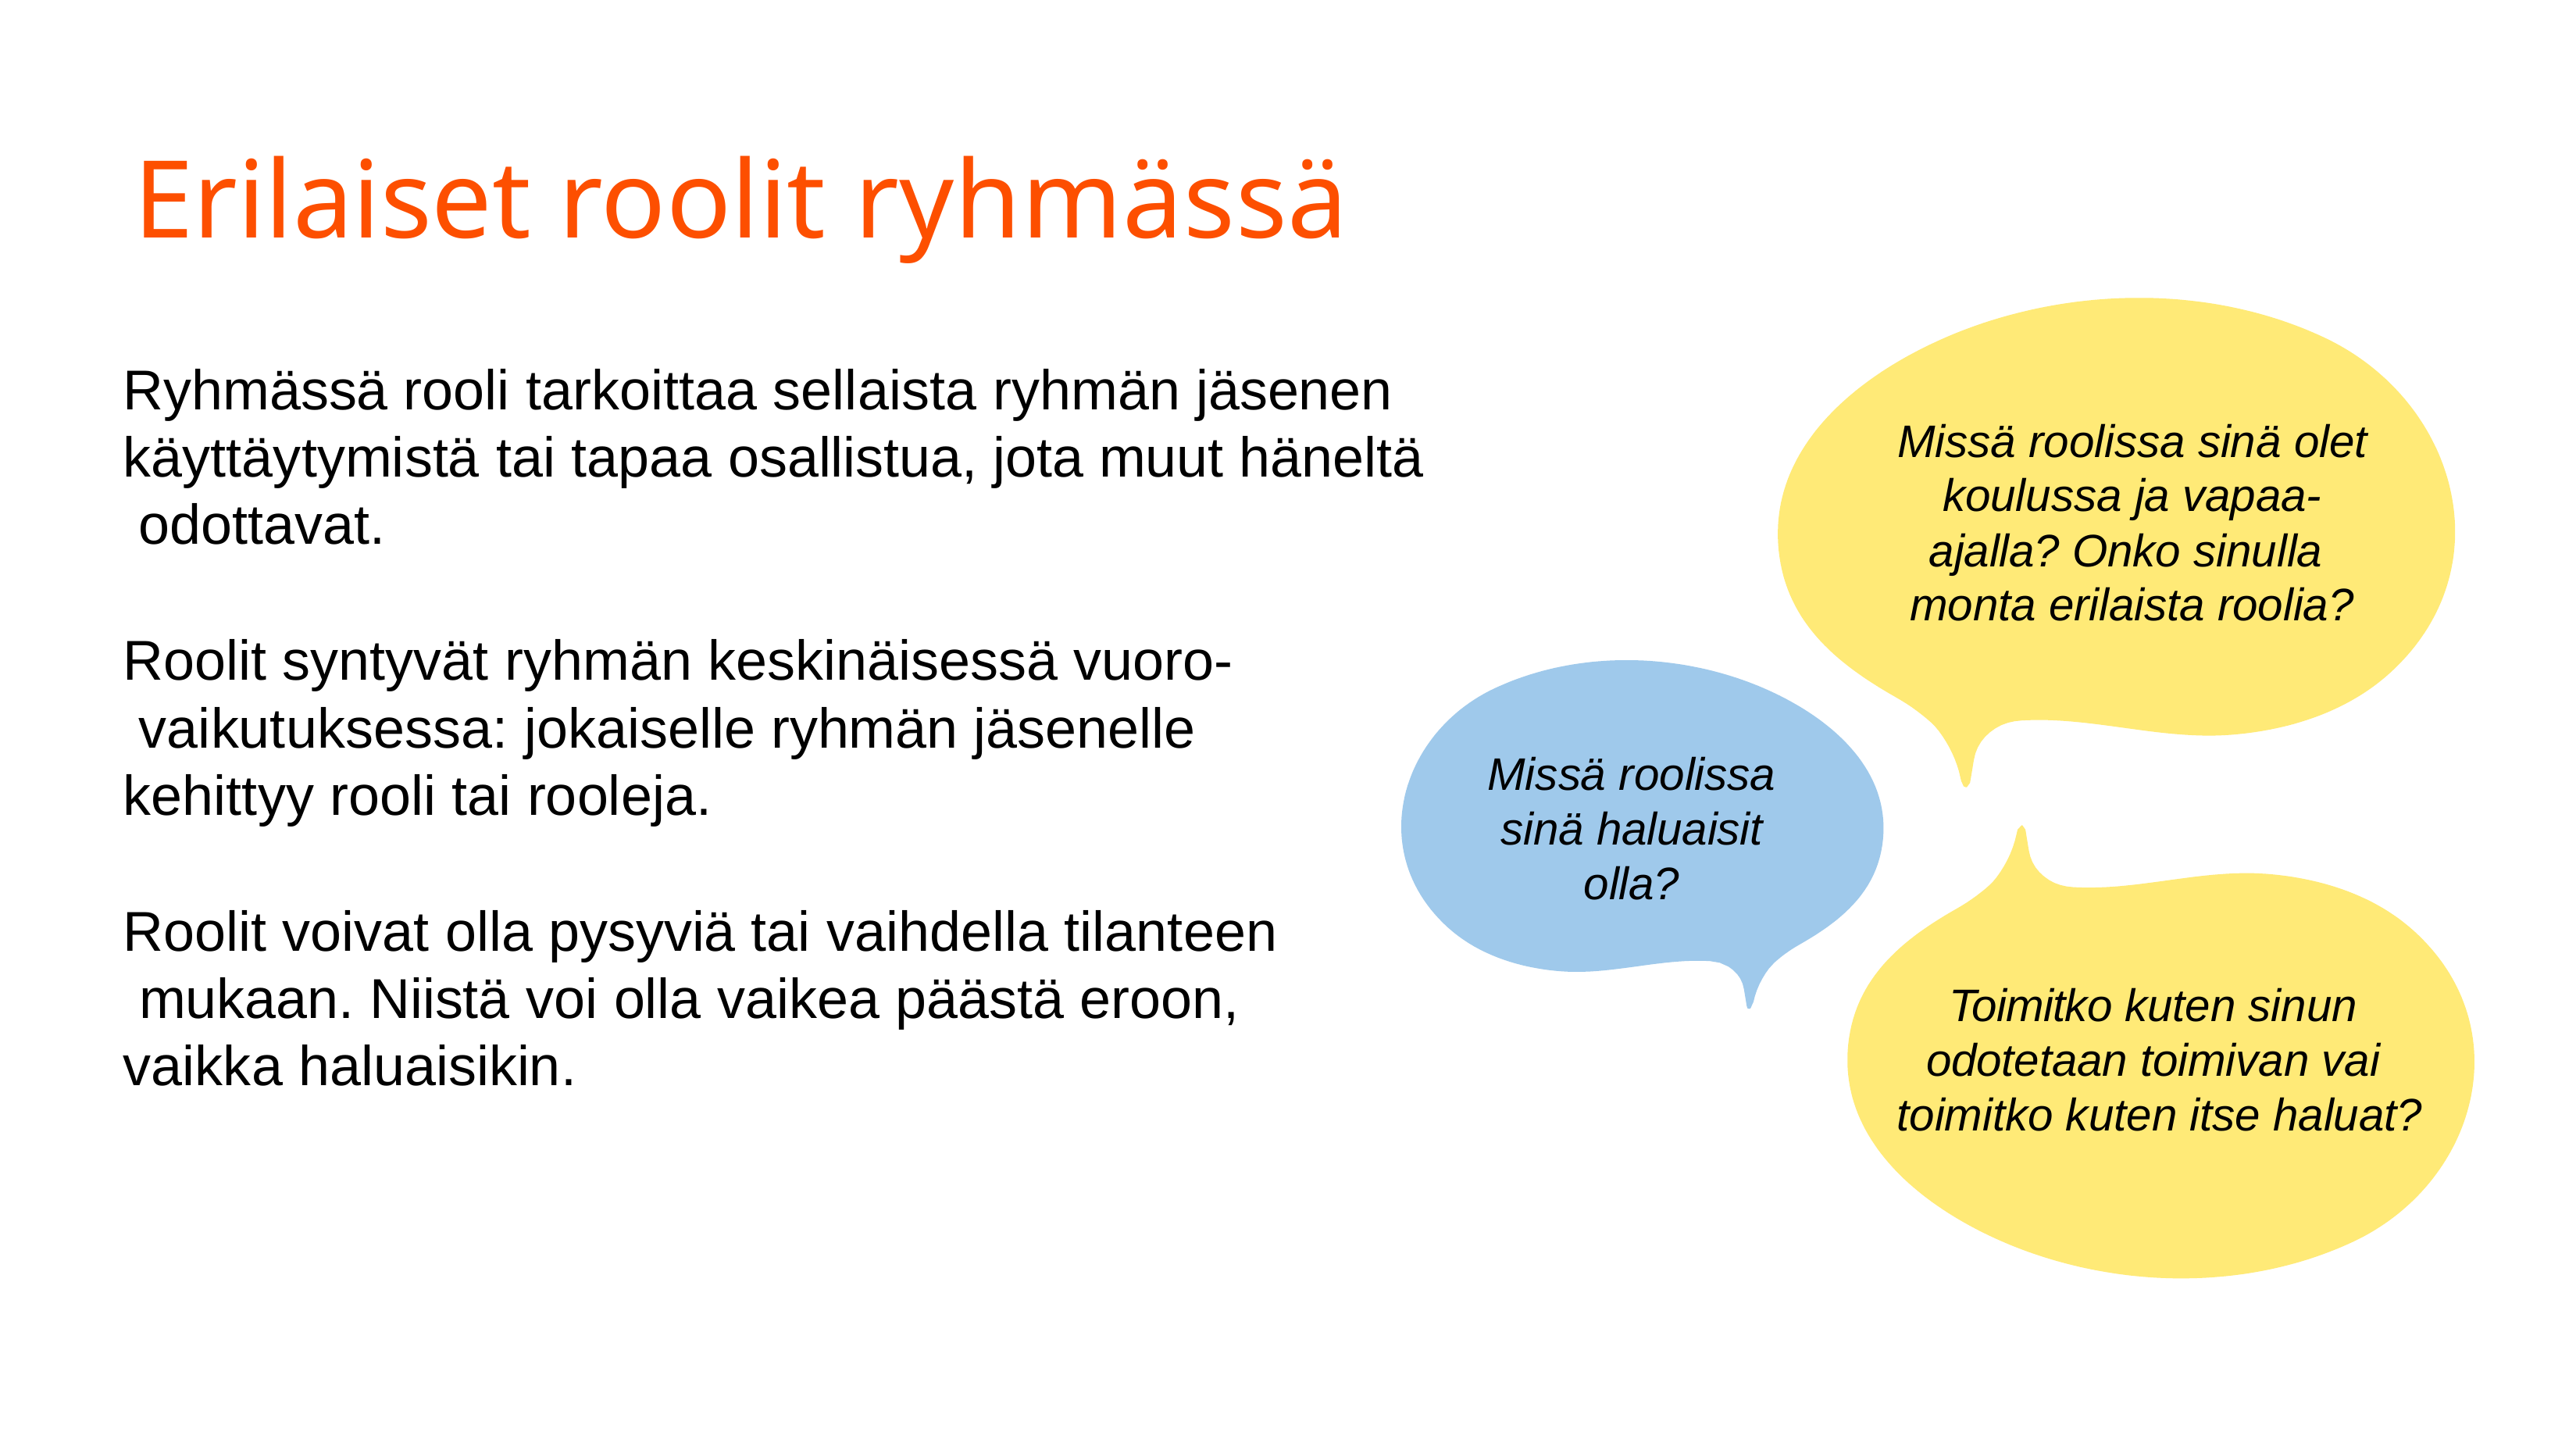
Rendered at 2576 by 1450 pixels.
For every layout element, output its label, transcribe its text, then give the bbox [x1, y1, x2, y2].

text_box Roolit voivat olla pysyviä tai vaihdella tilanteen mukaan. Niistä voi olla vaikea päästä eroon, vaikka haluaisikin. [121, 893, 1281, 1097]
text_box Ryhmässä rooli tarkoittaa sellaista ryhmän jäsenen käyttäytymistä tai tapaa osallistua, jota muut häneltä odottavat. [121, 352, 1397, 556]
text_box Roolit syntyvät ryhmän keskinäisessä vuoro- vaikutuksessa: jokaiselle ryhmän jäsenelle kehittyy rooli tai rooleja. [121, 622, 1237, 827]
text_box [1400, 298, 2475, 1279]
title Erilaiset roolit ryhmässä [132, 129, 1581, 352]
